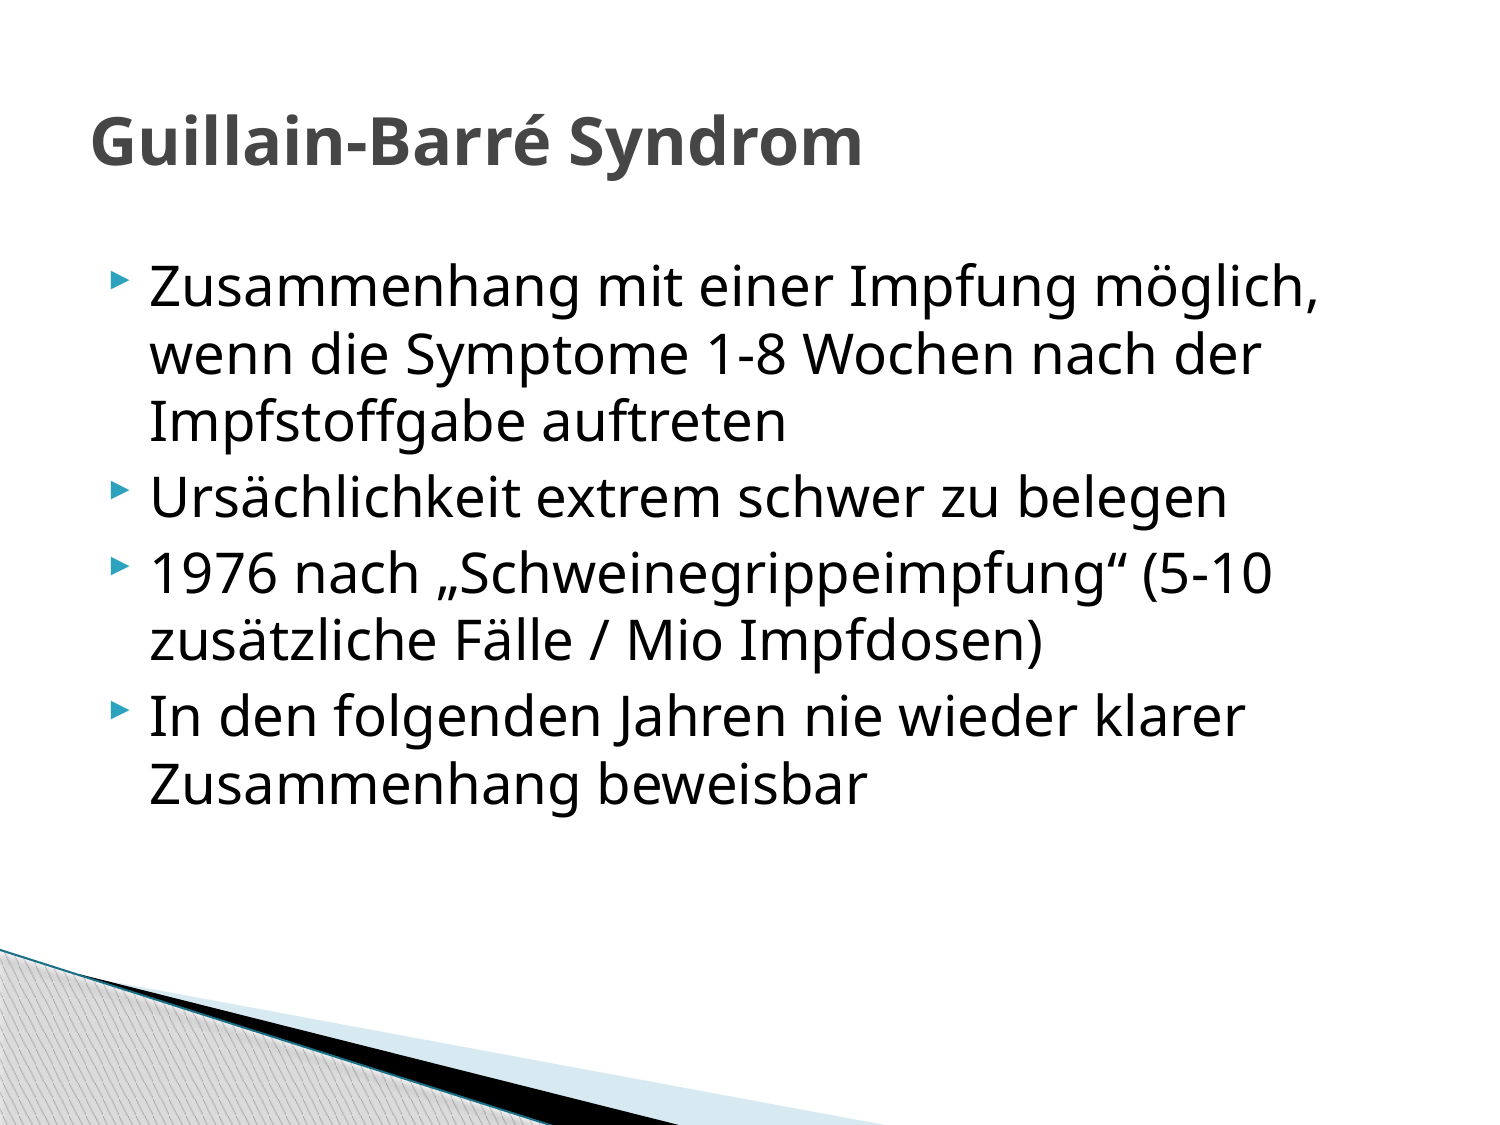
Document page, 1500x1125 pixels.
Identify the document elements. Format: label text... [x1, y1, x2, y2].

list Zusammenhang mit einer Impfung möglich, wenn die Symptome 1-8 Wochen nach der Impfstoffgabe auftreten Ursächlichkeit extrem schwer zu belegen 1976 nach „Schweinegrippeimpfung“ (5-10 zusätzliche Fälle / Mio Impfdosen) In den folgenden Jahren nie wieder klarer Zusammenhang beweisbar [75, 243, 1425, 986]
title Guillain-Barré Syndrom [75, 45, 1425, 233]
